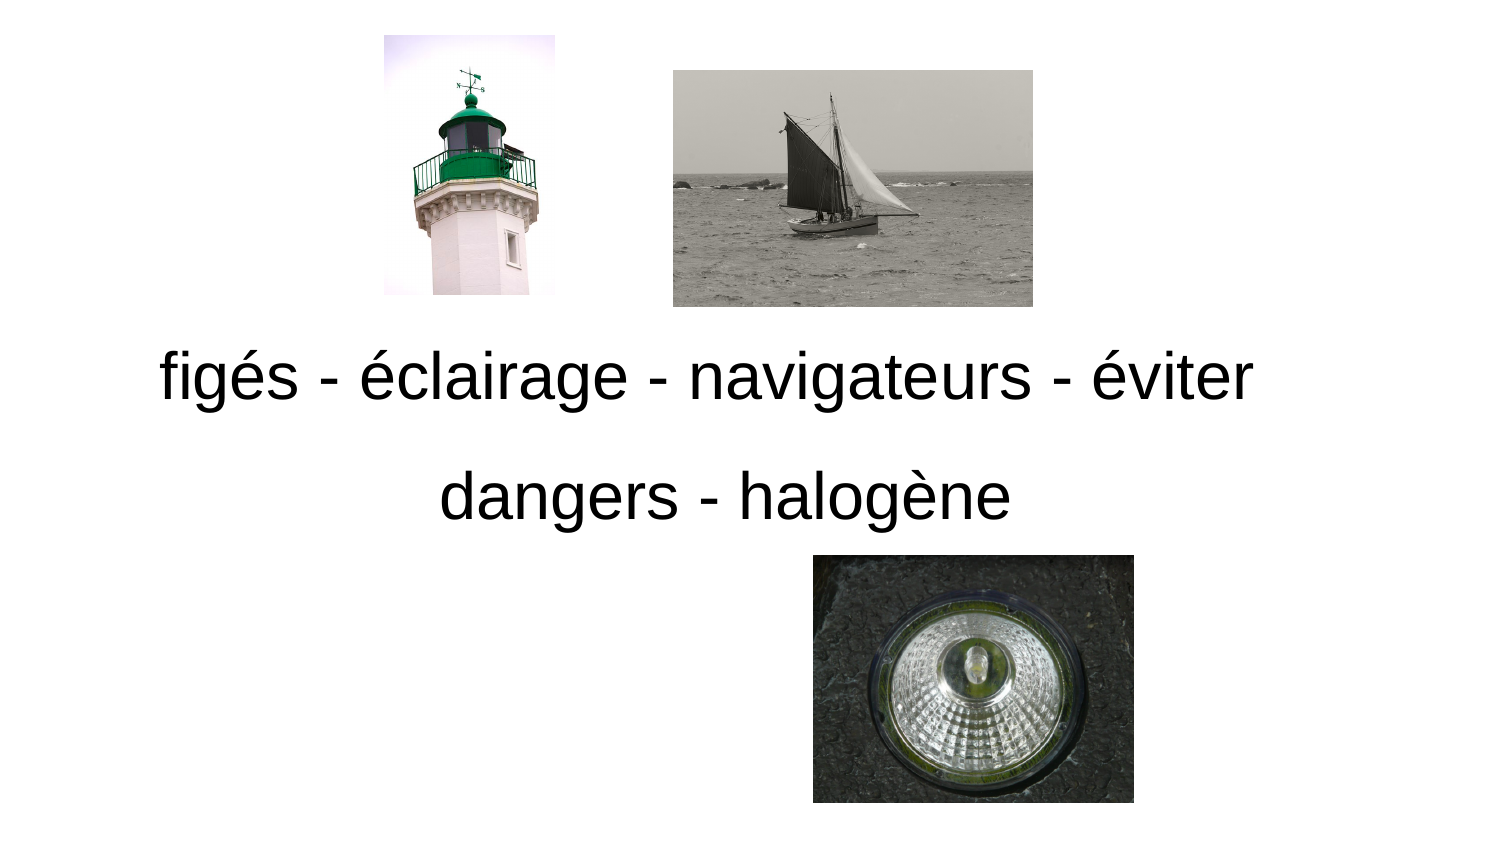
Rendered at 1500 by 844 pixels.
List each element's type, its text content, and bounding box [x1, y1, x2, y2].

picture [384, 35, 556, 296]
picture [672, 70, 1033, 307]
picture [813, 554, 1134, 804]
text_box figés - éclairage - navigateurs - éviter dangers - halogène [5, 165, 1447, 611]
